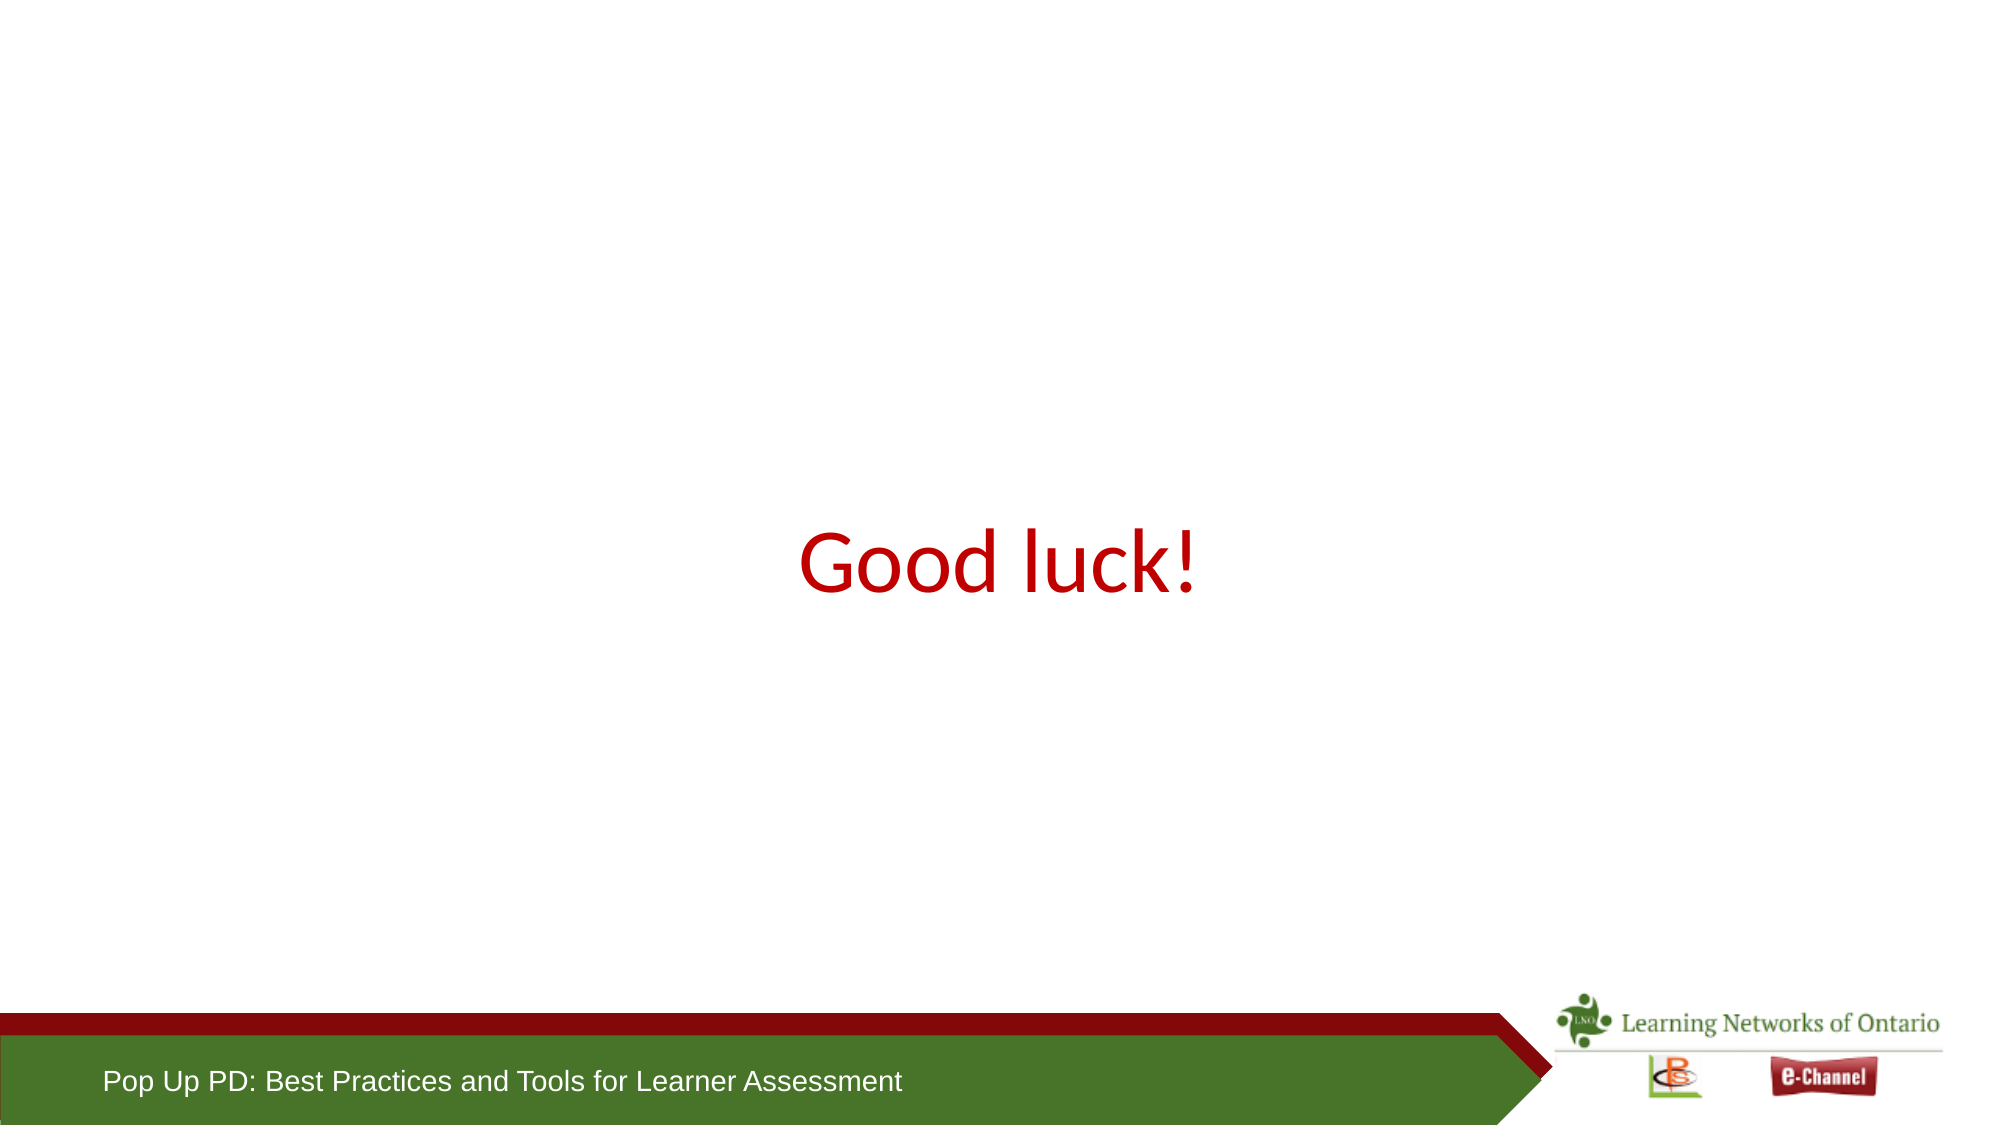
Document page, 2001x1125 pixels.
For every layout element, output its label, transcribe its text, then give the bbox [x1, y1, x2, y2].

title Good luck! [137, 453, 1863, 672]
picture [1488, 988, 1962, 1104]
